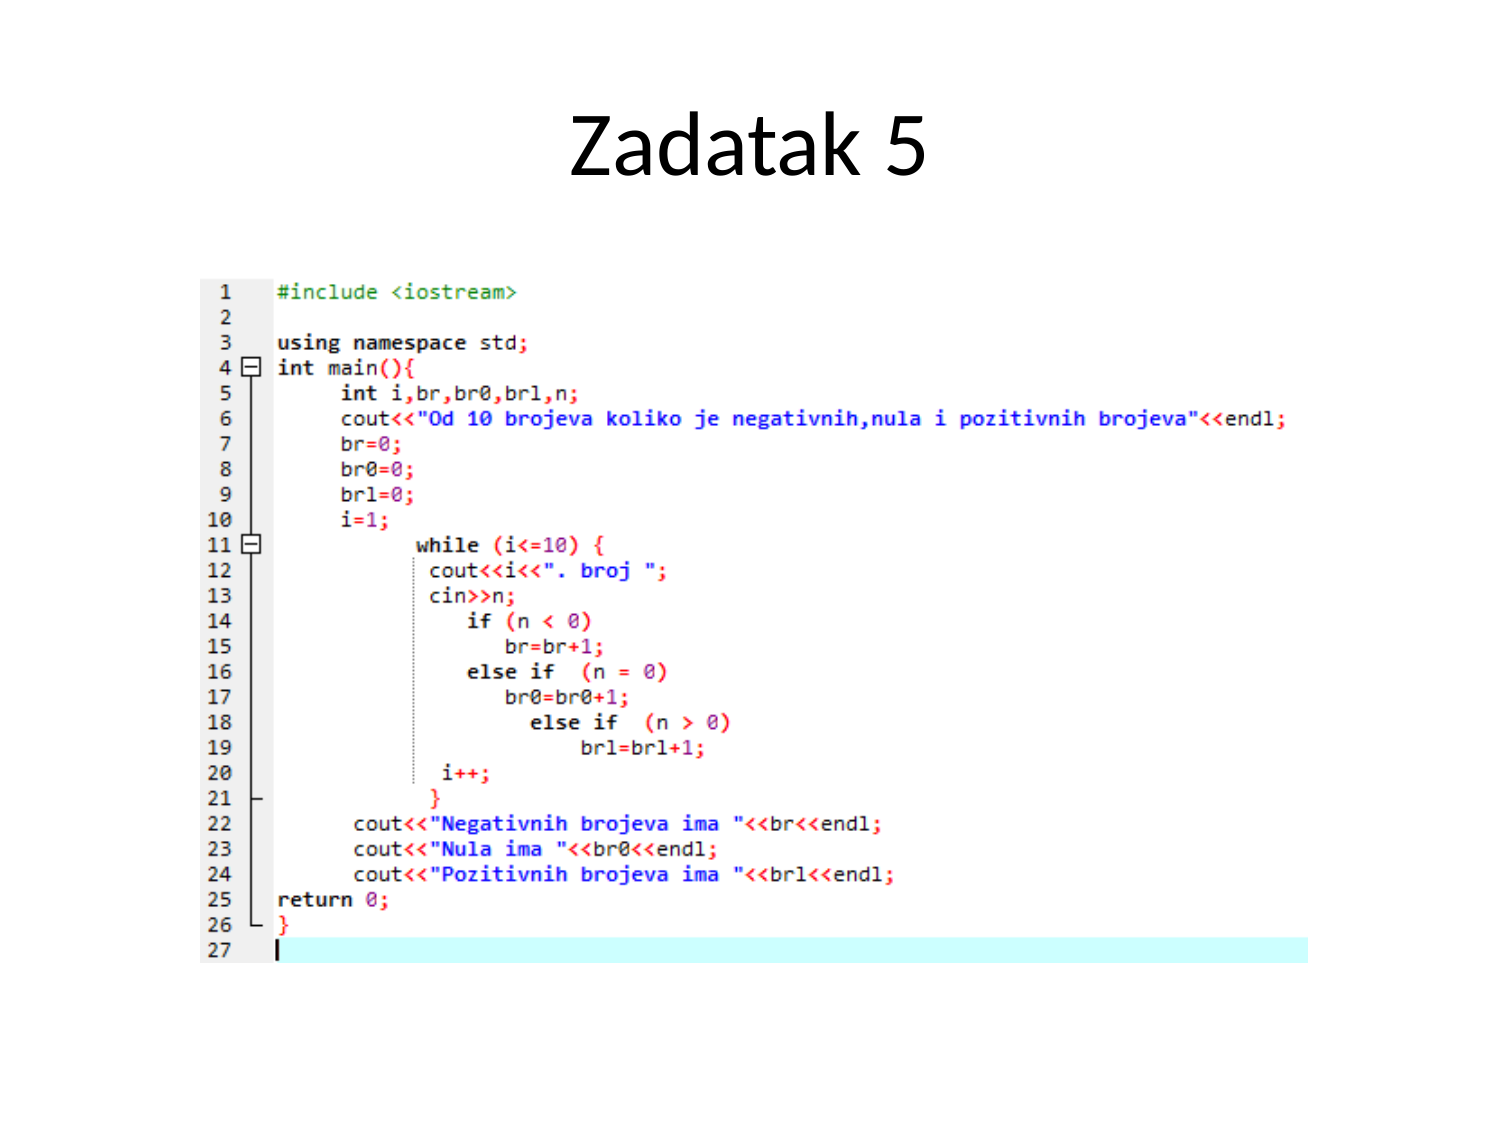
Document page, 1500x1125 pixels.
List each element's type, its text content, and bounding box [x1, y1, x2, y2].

title Zadatak 5 [75, 45, 1425, 233]
picture [199, 274, 1309, 963]
